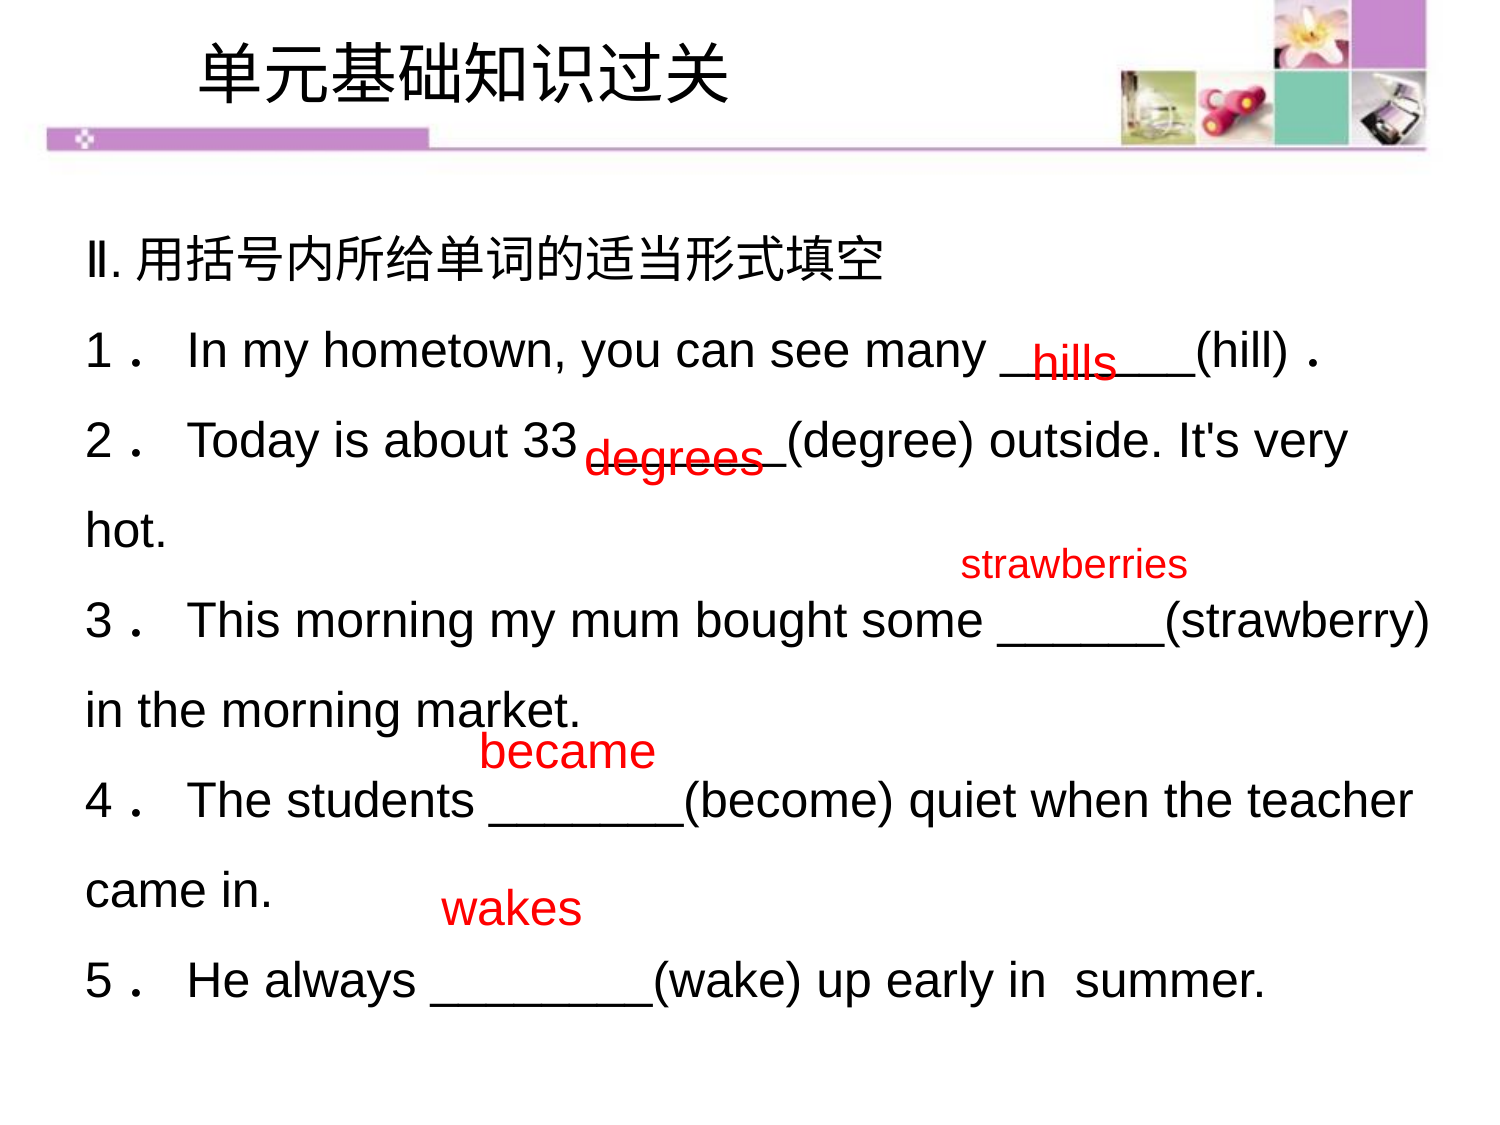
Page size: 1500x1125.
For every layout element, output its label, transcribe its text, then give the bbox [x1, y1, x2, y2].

picture [0, 0, 1500, 1125]
text_box hills [1017, 323, 1133, 398]
text_box wakes [426, 868, 598, 943]
text_box 单元基础知识过关 [182, 24, 919, 119]
text_box degrees [569, 418, 780, 493]
text_box became [464, 710, 672, 786]
text_box Ⅱ.用括号内所给单词的适当形式填空 1．In my hometown, you can see many _______(hill)． 2．Today is about 33 _______(degree) outside. It's very hot. 3．This morning my mum bought some ______(strawberry) in the morning market. 4．The students _______(become) quiet when the teacher came in. 5．He always ________(wake) up early in summer. [70, 190, 1450, 1015]
text_box strawberries [945, 529, 1204, 594]
